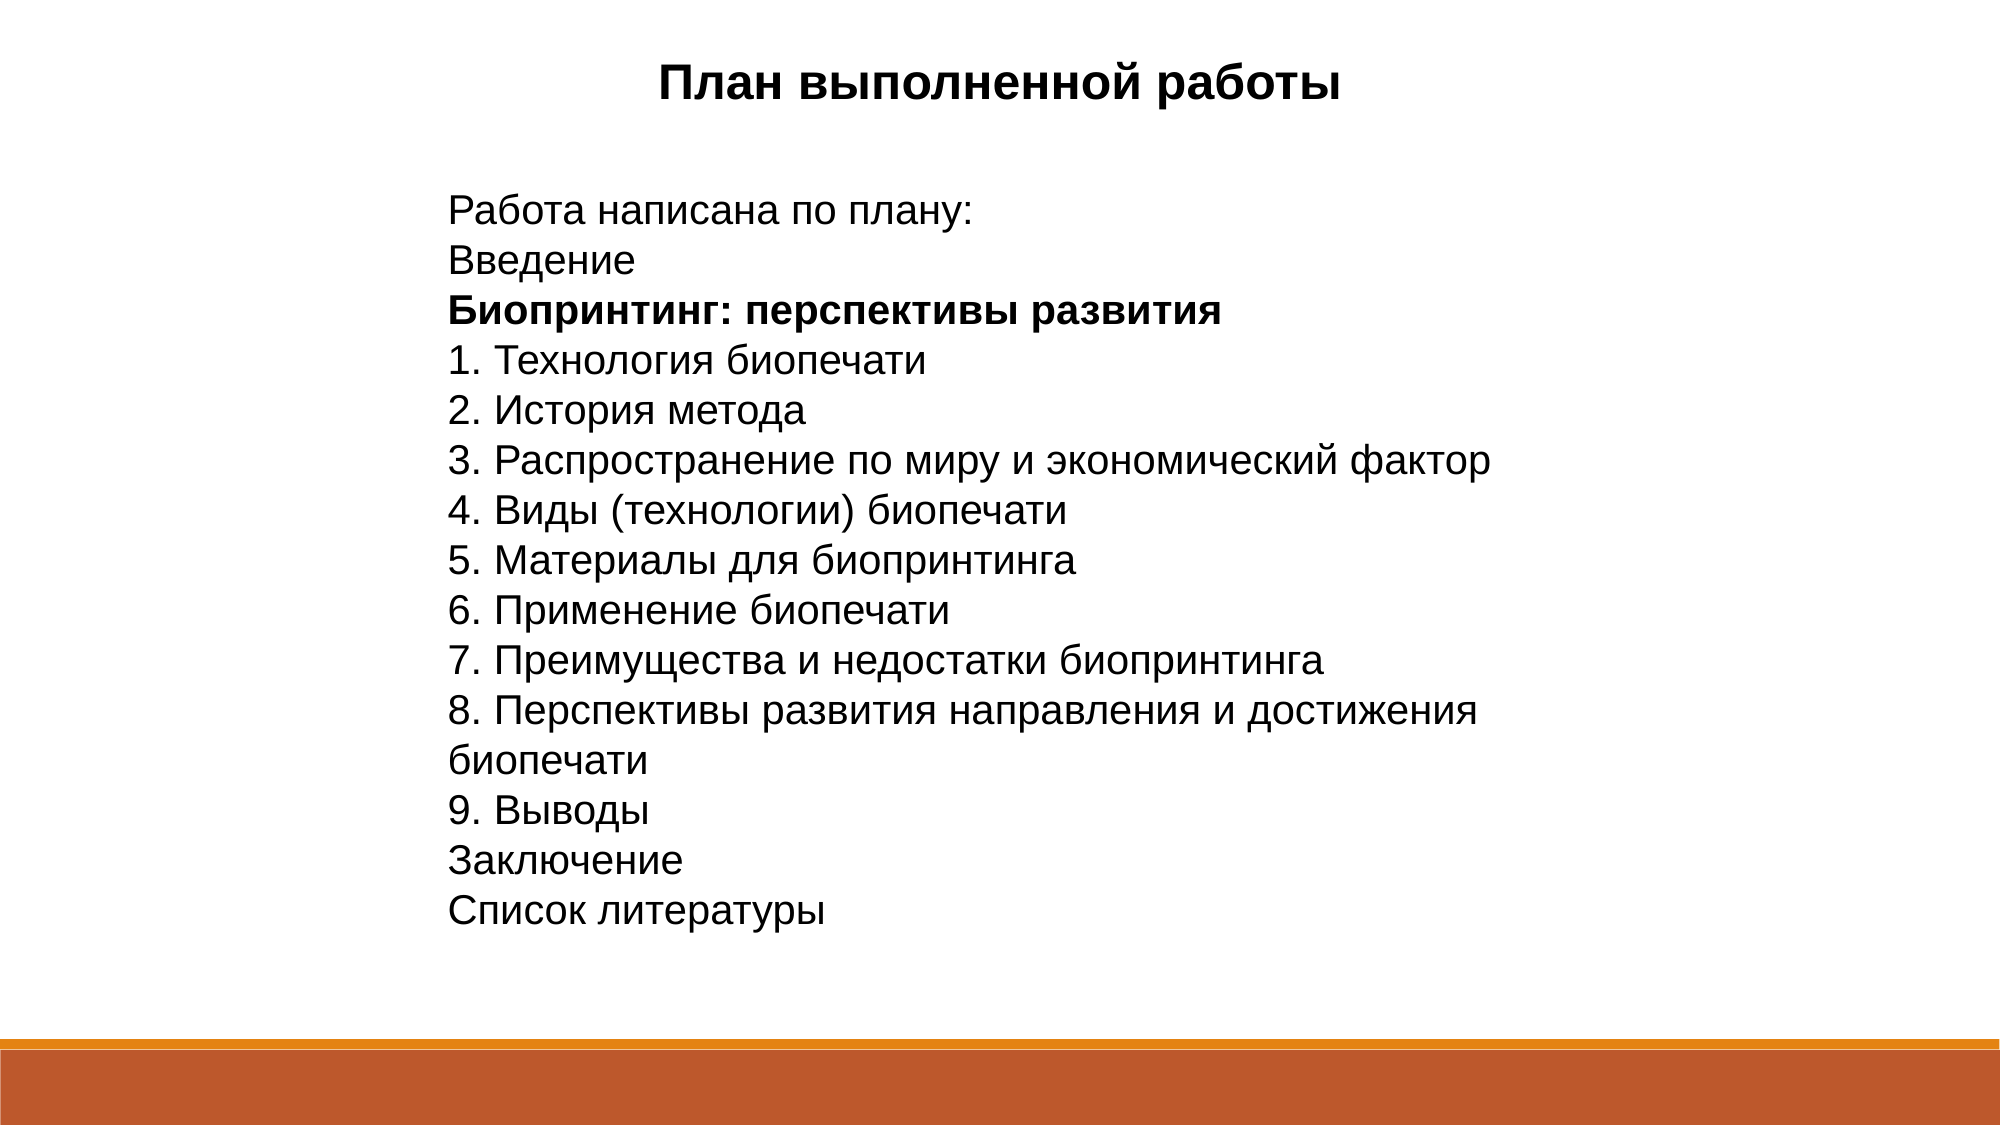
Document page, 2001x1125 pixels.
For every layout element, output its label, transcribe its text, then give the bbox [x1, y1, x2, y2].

text_box План выполненной работы [638, 41, 1362, 117]
text_box Работа написана по плану: Введение Биопринтинг: перспективы развития 1. Технология биопечати 2. История метода 3. Распространение по миру и экономический фактор 4. Виды (технологии) биопечати 5. Материалы для биопринтинга 6. Применение биопечати 7. Преимущества и недостатки биопринтинга 8. Перспективы развития направления и достижения биопечати 9. Выводы Заключение Список литературы [432, 175, 1568, 1031]
